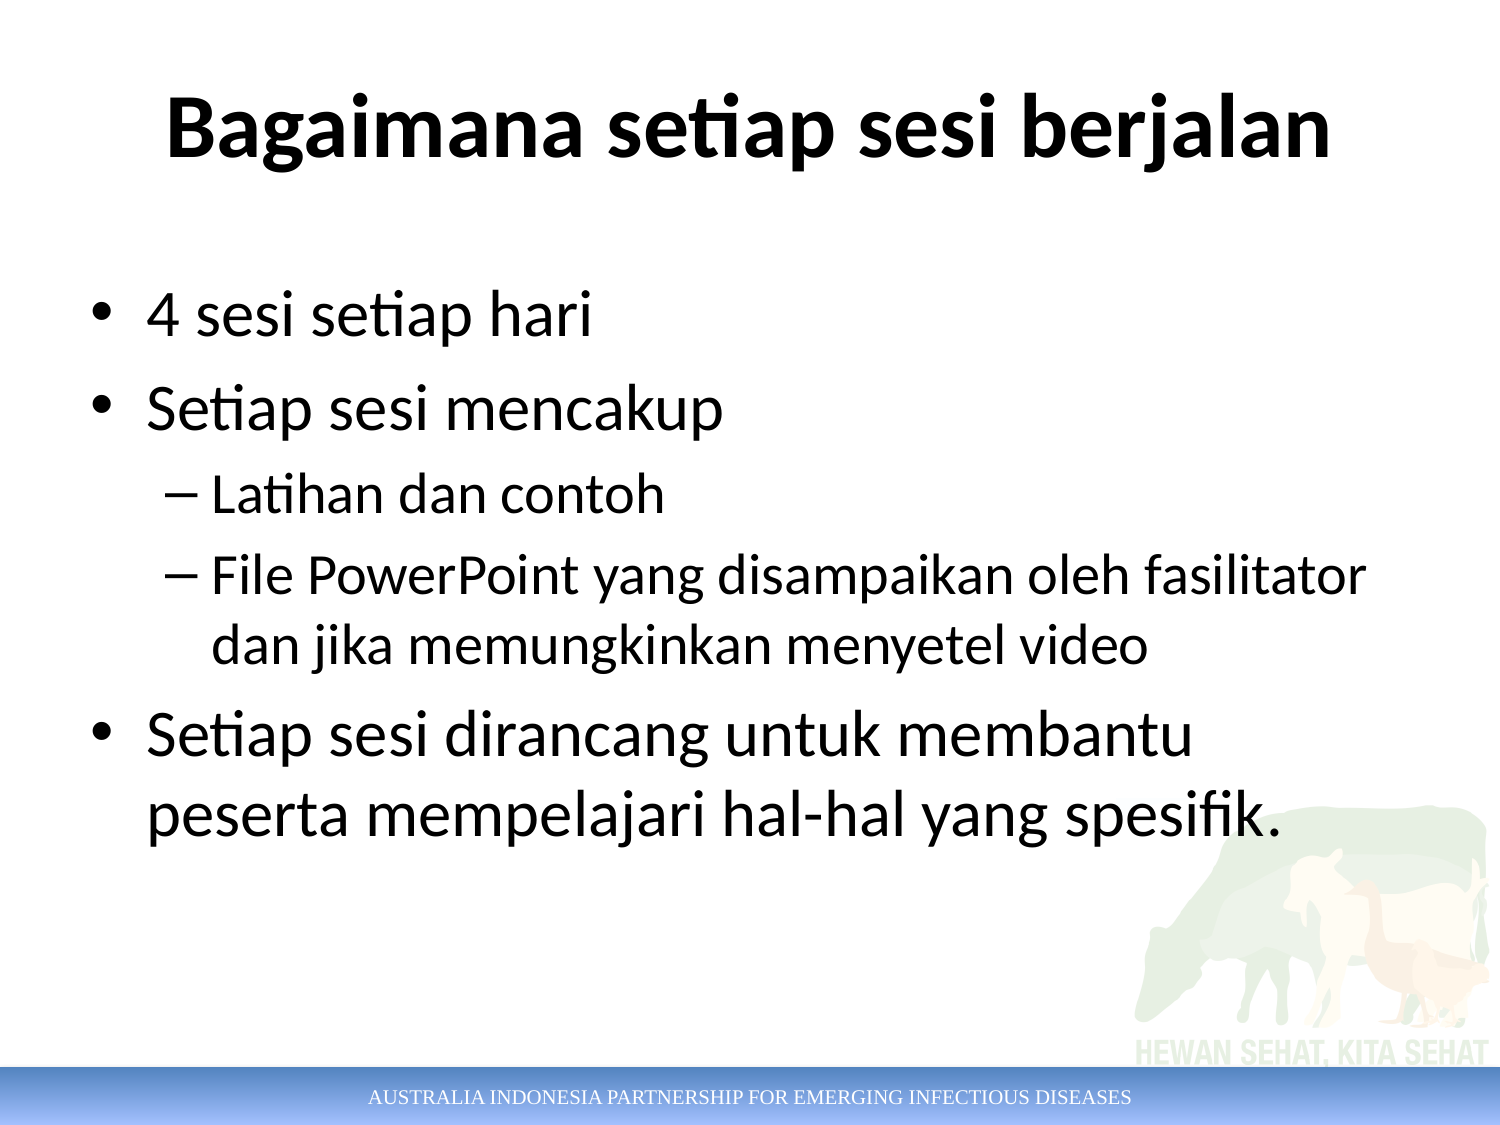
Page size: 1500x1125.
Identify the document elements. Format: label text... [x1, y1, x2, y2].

title Bagaimana setiap sesi berjalan [75, 45, 1425, 197]
list 4 sesi setiap hari Setiap sesi mencakup Latihan dan contoh File PowerPoint yang disampaikan oleh fasilitator dan jika memungkinkan menyetel video Setiap sesi dirancang untuk membantu peserta mempelajari hal-hal yang spesifik. [75, 262, 1425, 1005]
